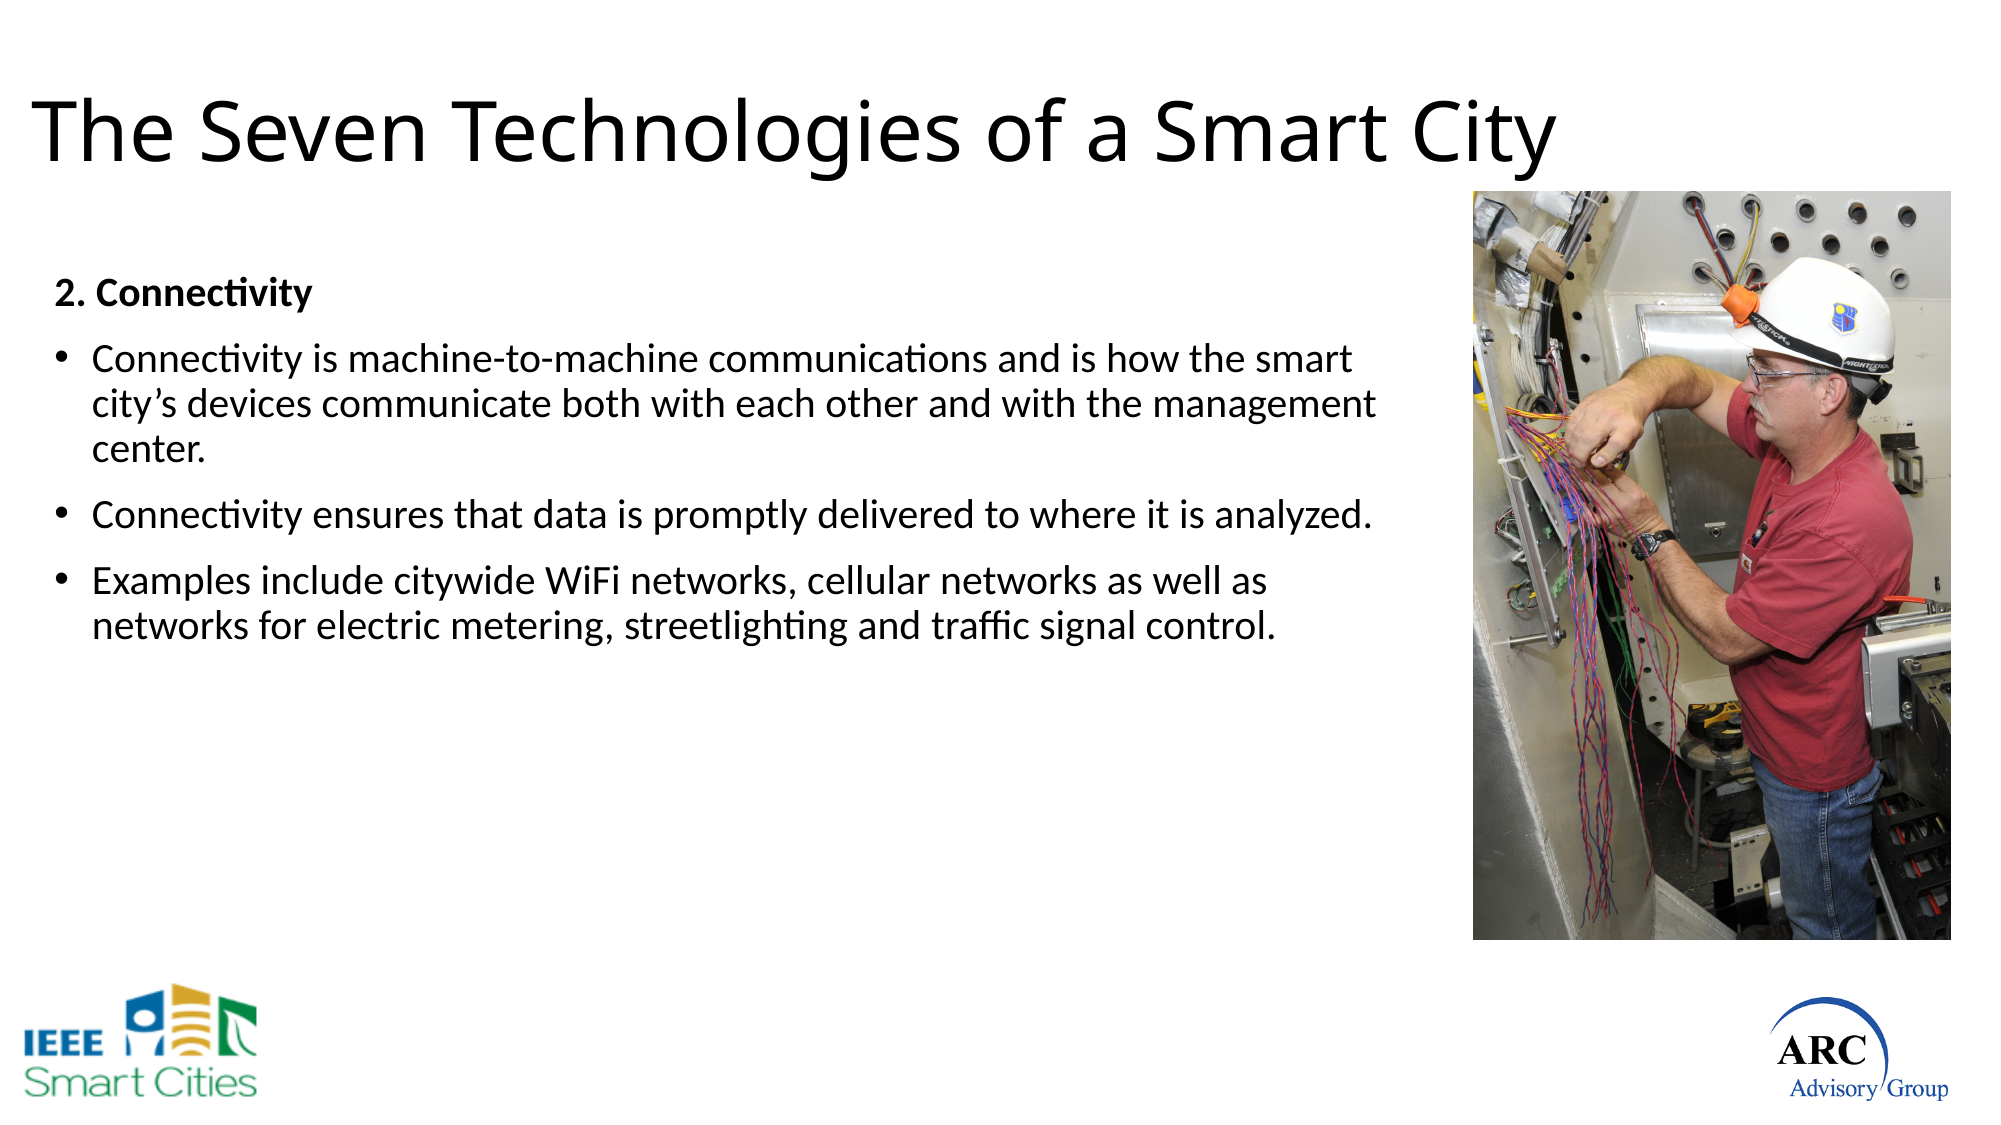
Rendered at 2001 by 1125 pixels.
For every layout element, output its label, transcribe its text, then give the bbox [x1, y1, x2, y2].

picture [1473, 191, 1951, 940]
title The Seven Technologies of a Smart City [16, 40, 1974, 228]
picture [1770, 997, 1948, 1101]
list 2. Connectivity Connectivity is machine-to-machine communications and is how the smart city’s devices communicate both with each other and with the management center. Connectivity ensures that data is promptly delivered to where it is analyzed. Examples include citywide WiFi networks, cellular networks as well as networks for electric metering, streetlighting and traffic signal control. [39, 192, 1400, 940]
picture [0, 979, 288, 1125]
